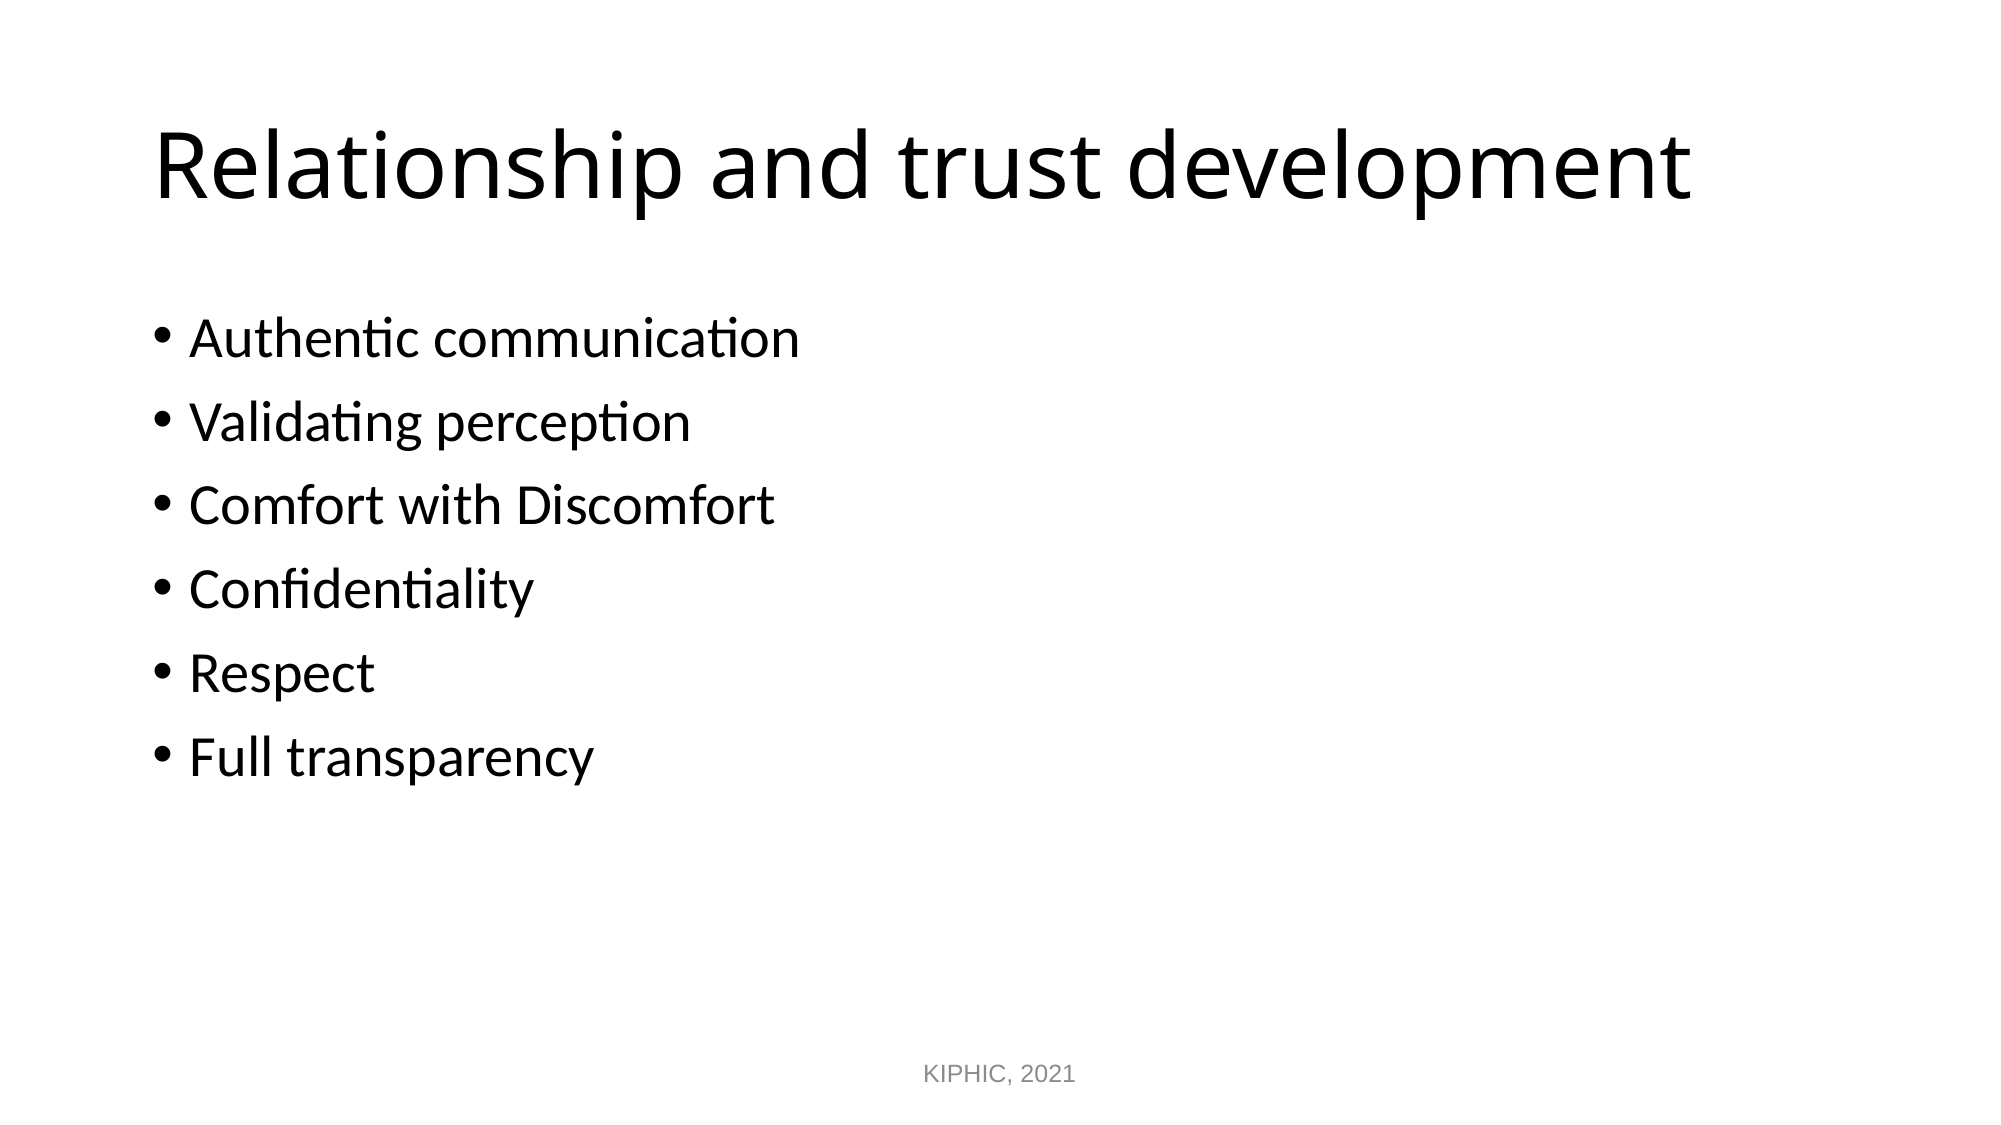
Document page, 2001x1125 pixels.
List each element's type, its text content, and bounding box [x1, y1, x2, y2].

list Authentic communication Validating perception Comfort with Discomfort Confidentiality Respect Full transparency [137, 299, 1863, 1014]
footer KIPHIC, 2021 [662, 1042, 1338, 1103]
title Relationship and trust development [137, 59, 1863, 278]
